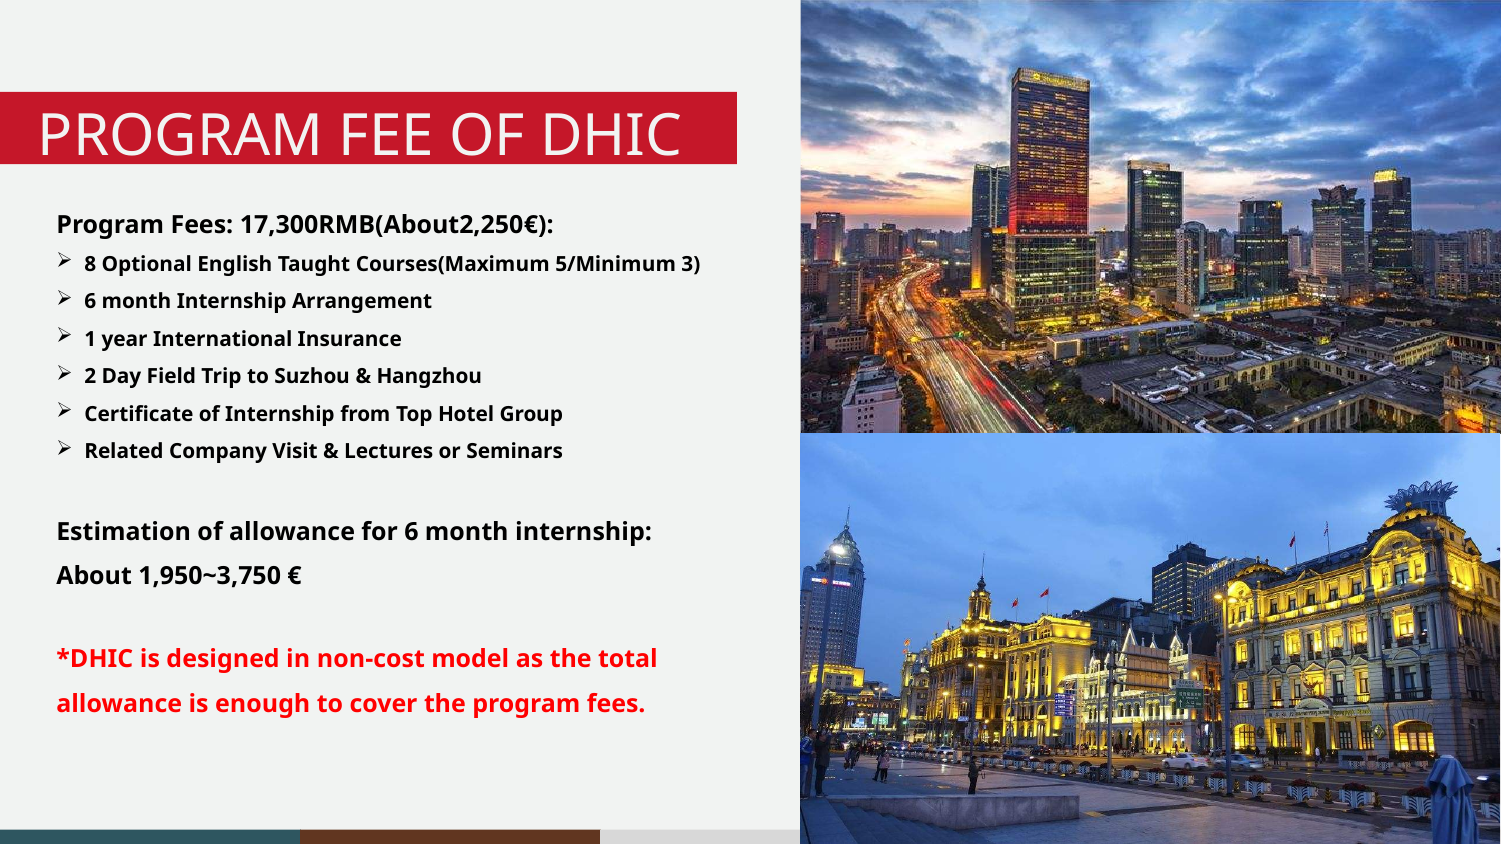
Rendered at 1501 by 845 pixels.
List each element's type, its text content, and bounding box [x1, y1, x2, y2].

text_box PROGRAM FEE OF DHIC [0, 91, 786, 174]
text_box Program Fees: 17,300RMB(About2,250€): 8 Optional English Taught Courses(Maximum 5/Minimum 3) 6 month Internship Arrangement 1 year International Insurance 2 Day Field Trip to Suzhou & Hangzhou Certificate of Internship from Top Hotel Group Related Company Visit & Lectures or Seminars Estimation of allowance for 6 month internship: About 1,950~3,750 € *DHIC is designed in non-cost model as the total allowance is enough to cover the program fees. [41, 185, 751, 762]
picture [800, 0, 1501, 844]
